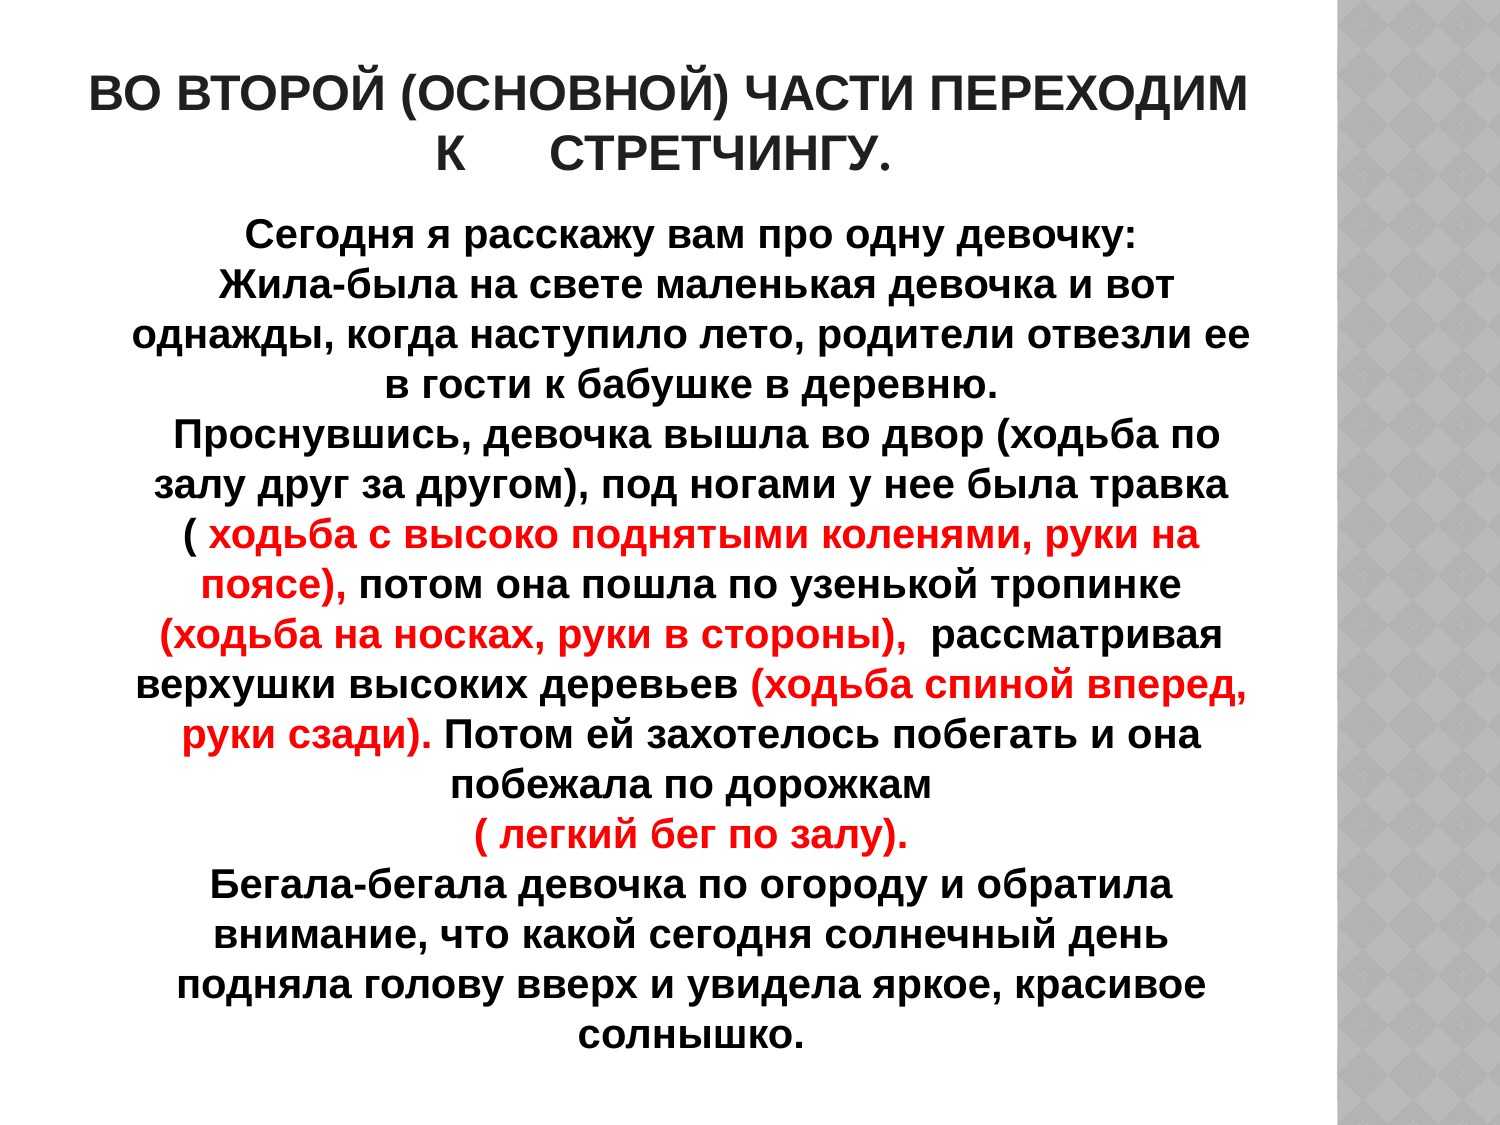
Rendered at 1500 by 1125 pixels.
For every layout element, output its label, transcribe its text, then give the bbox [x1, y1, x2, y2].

text_box Сегодня я расскажу вам про одну девочку: Жила-была на свете маленькая девочка и вот однажды, когда наступило лето, родители отвезли ее в гости к бабушке в деревню. Проснувшись, девочка вышла во двор (ходьба по залу друг за другом), под ногами у нее была травка ( ходьба с высоко поднятыми коленями, руки на поясе), потом она пошла по узенькой тропинке (ходьба на носках, руки в стороны), рассматривая верхушки высоких деревьев (ходьба спиной вперед, руки сзади). Потом ей захотелось побегать и она побежала по дорожкам ( легкий бег по залу). Бегала-бегала девочка по огороду и обратила внимание, что какой сегодня солнечный день подняла голову вверх и увидела яркое, красивое солнышко. [105, 199, 1278, 1065]
title Во второй (основной) части переходим к стретчингу. [75, 52, 1263, 240]
